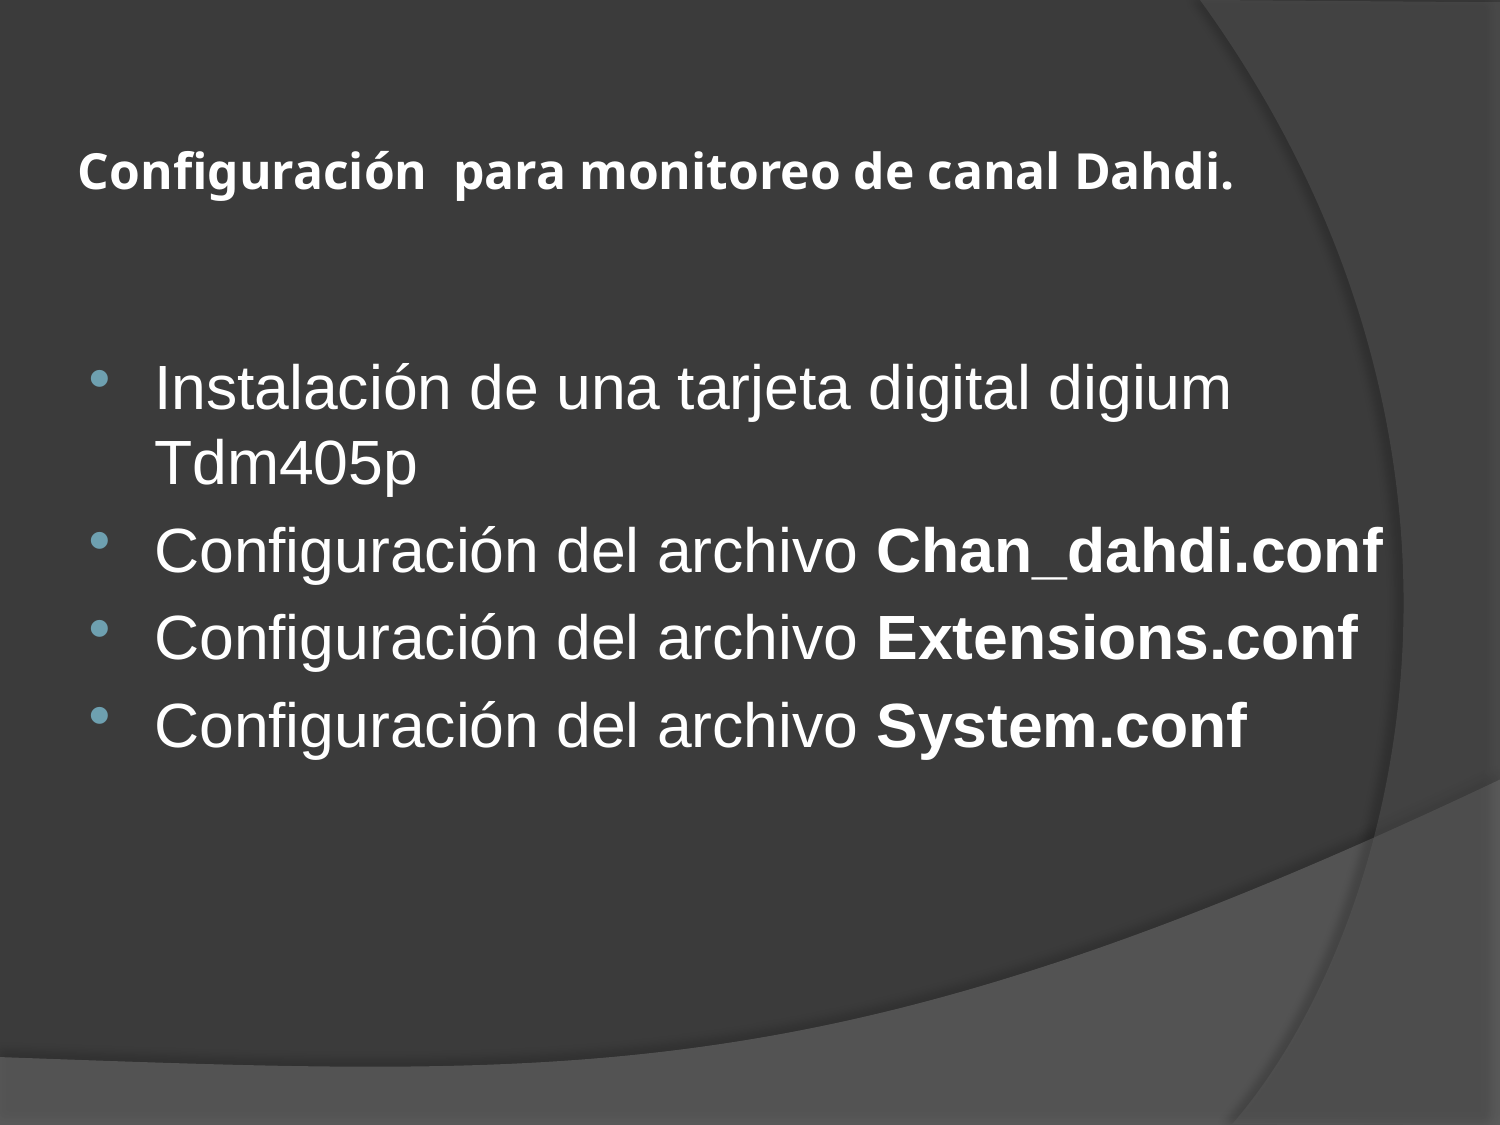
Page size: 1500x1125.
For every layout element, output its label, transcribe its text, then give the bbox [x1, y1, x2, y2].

list Instalación de una tarjeta digital digium Tdm405p Configuración del archivo Chan_dahdi.conf Configuración del archivo Extensions.conf Configuración del archivo System.conf [70, 339, 1418, 985]
title Configuración para monitoreo de canal Dahdi. [70, 105, 1296, 293]
